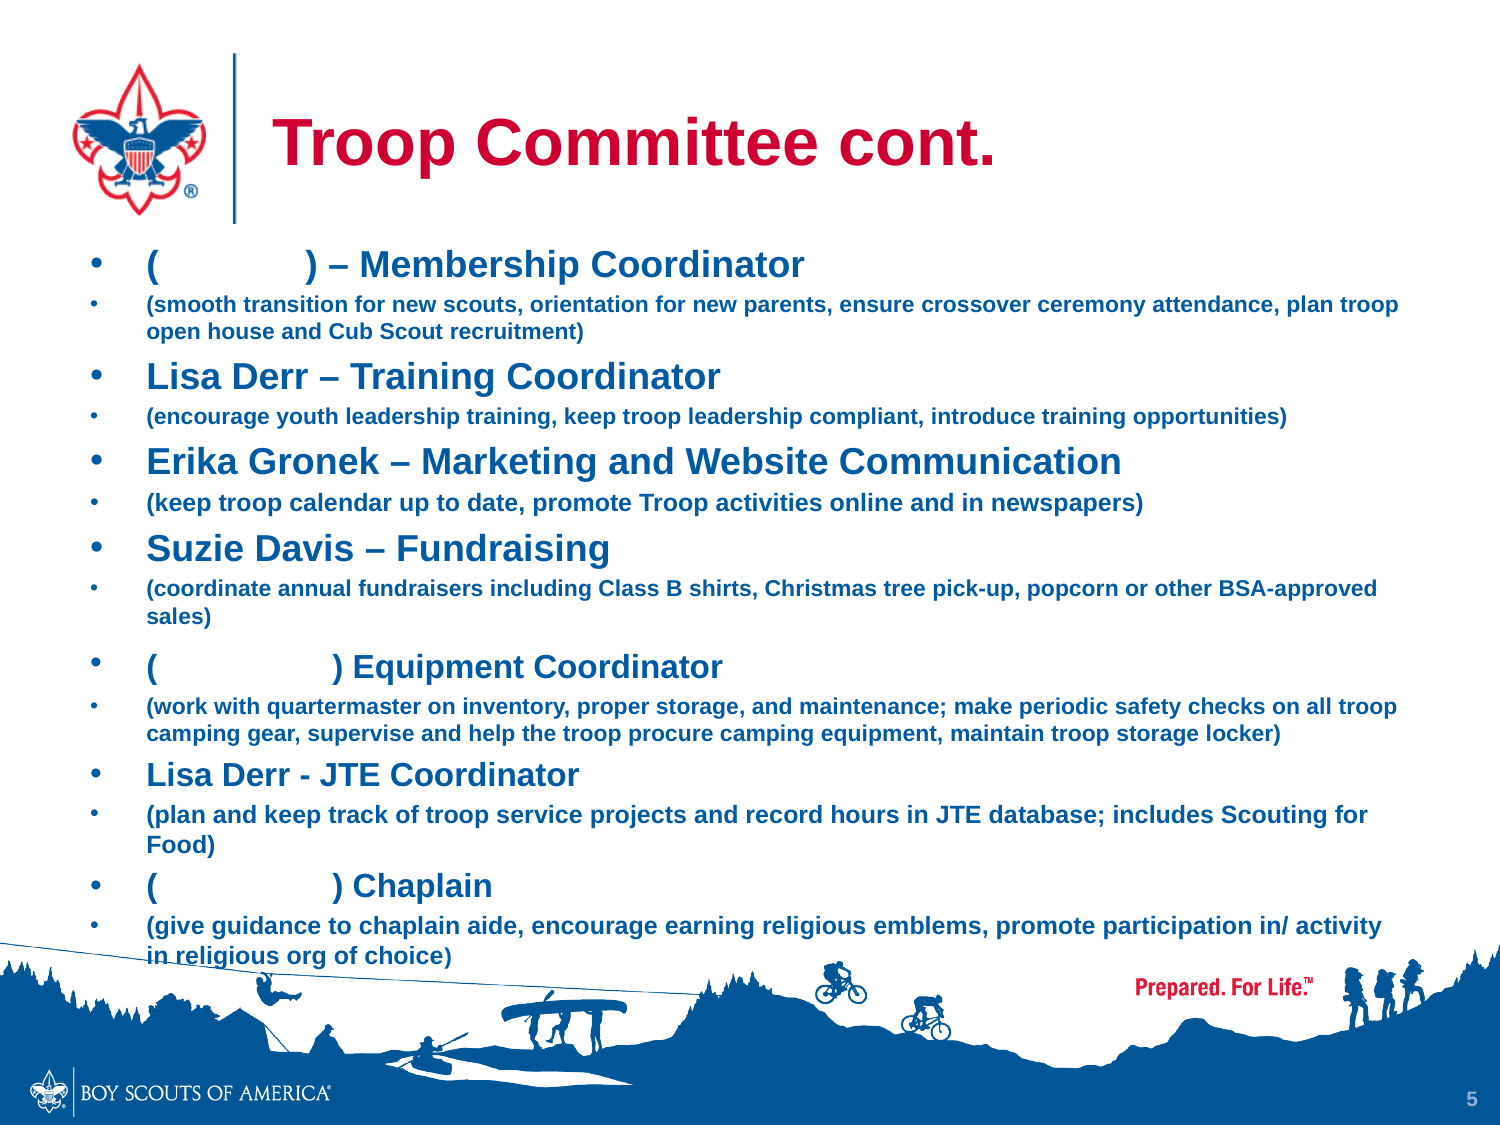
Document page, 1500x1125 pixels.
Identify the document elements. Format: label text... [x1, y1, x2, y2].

slide_number 5 [1425, 1067, 1493, 1125]
title Troop Committee cont. [256, 44, 1413, 232]
list ( ) – Membership Coordinator (smooth transition for new scouts, orientation for new parents, ensure crossover ceremony attendance, plan troop open house and Cub Scout recruitment) Lisa Derr – Training Coordinator (encourage youth leadership training, keep troop leadership compliant, introduce training opportunities) Erika Gronek – Marketing and Website Communication (keep troop calendar up to date, promote Troop activities online and in newspapers) Suzie Davis – Fundraising (coordinate annual fundraisers including Class B shirts, Christmas tree pick-up, popcorn or other BSA-approved sales) ( ) Equipment Coordinator (work with quartermaster on inventory, proper storage, and maintenance; make periodic safety checks on all troop camping gear, supervise and help the troop procure camping equipment, maintain troop storage locker) Lisa Derr - JTE Coordinator (plan and keep track of troop service projects and record hours in JTE database; includes Scouting for Food) ( ) Chaplain (give guidance to chaplain aide, encourage earning religious emblems, promote participation in/ activity in religious org of choice) [74, 232, 1426, 1006]
picture [0, 941, 1500, 1125]
picture [72, 53, 237, 224]
